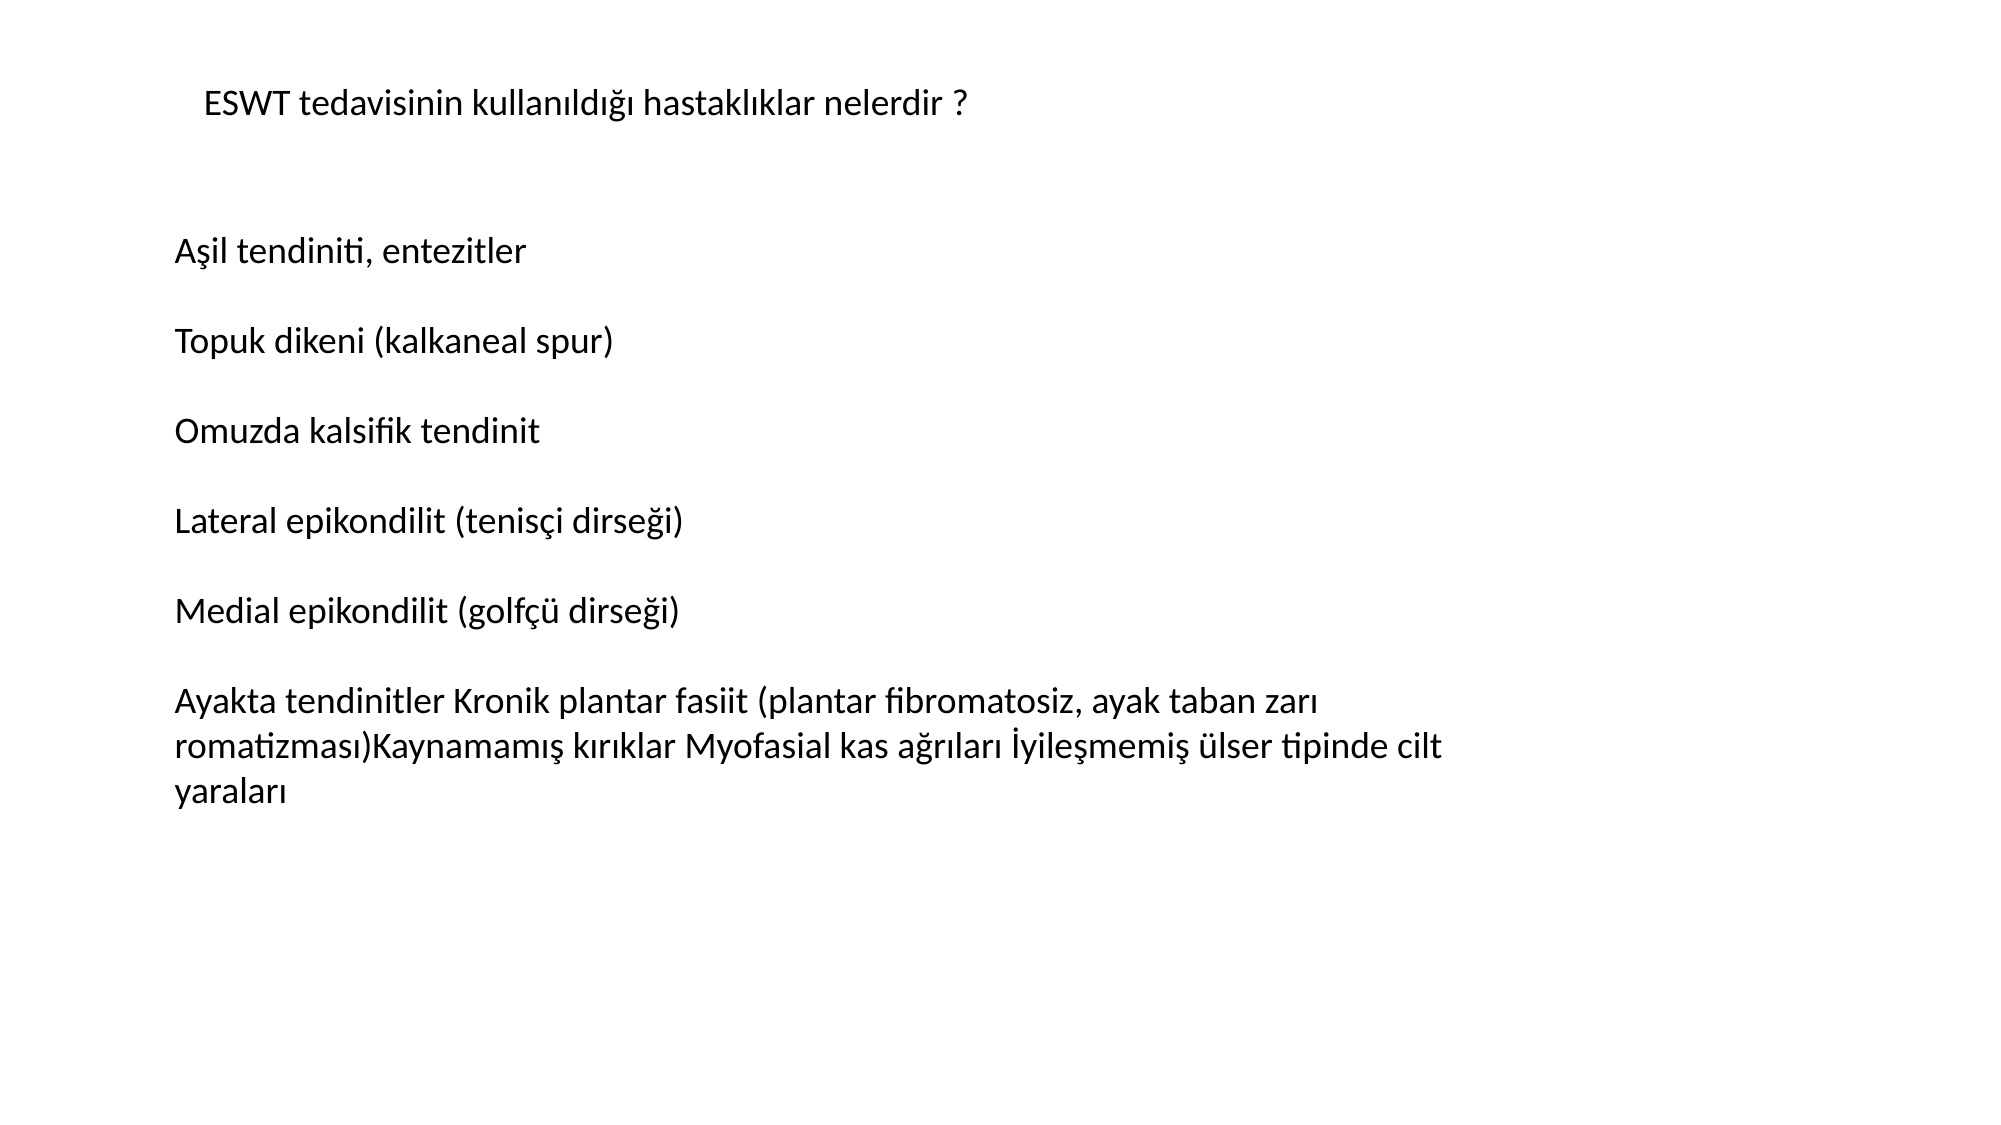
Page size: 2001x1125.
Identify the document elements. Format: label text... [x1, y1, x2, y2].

text_box ESWT tedavisinin kullanıldığı hastaklıklar nelerdir ? [189, 70, 985, 131]
text_box Aşil tendiniti, entezitler Topuk dikeni (kalkaneal spur) Omuzda kalsifik tendinit Lateral epikondilit (tenisçi dirseği) Medial epikondilit (golfçü dirseği) Ayakta tendinitler Kronik plantar fasiit (plantar fibromatosiz, ayak taban zarı romatizması)Kaynamamış kırıklar Myofasial kas ağrıları İyileşmemiş ülser tipinde cilt yaraları [159, 218, 1500, 818]
